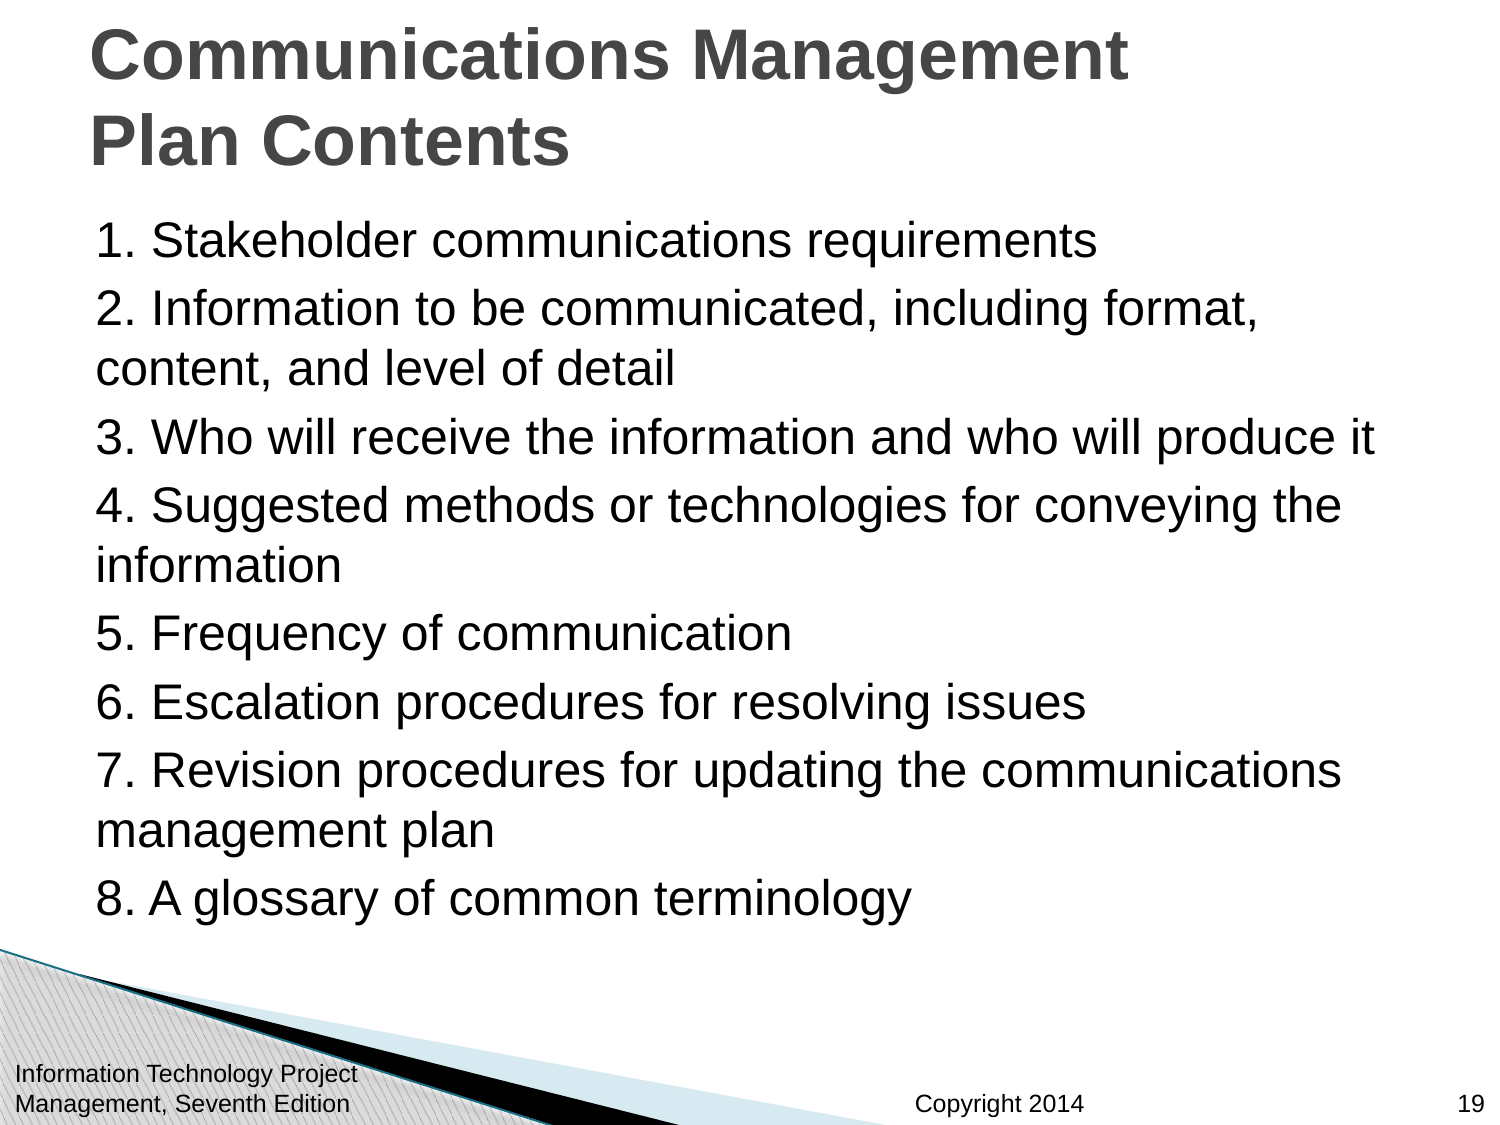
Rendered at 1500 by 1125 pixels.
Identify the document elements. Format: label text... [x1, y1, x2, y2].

title Communications Management Plan Contents [75, 0, 1425, 188]
footer Information Technology Project Management, Seventh Edition [0, 1065, 425, 1125]
list 1. Stakeholder communications requirements 2. Information to be communicated, including format, content, and level of detail 3. Who will receive the information and who will produce it 4. Suggested methods or technologies for conveying the information 5. Frequency of communication 6. Escalation procedures for resolving issues 7. Revision procedures for updating the communications management plan 8. A glossary of common terminology [62, 199, 1451, 926]
slide_number 19 [1408, 1065, 1500, 1125]
